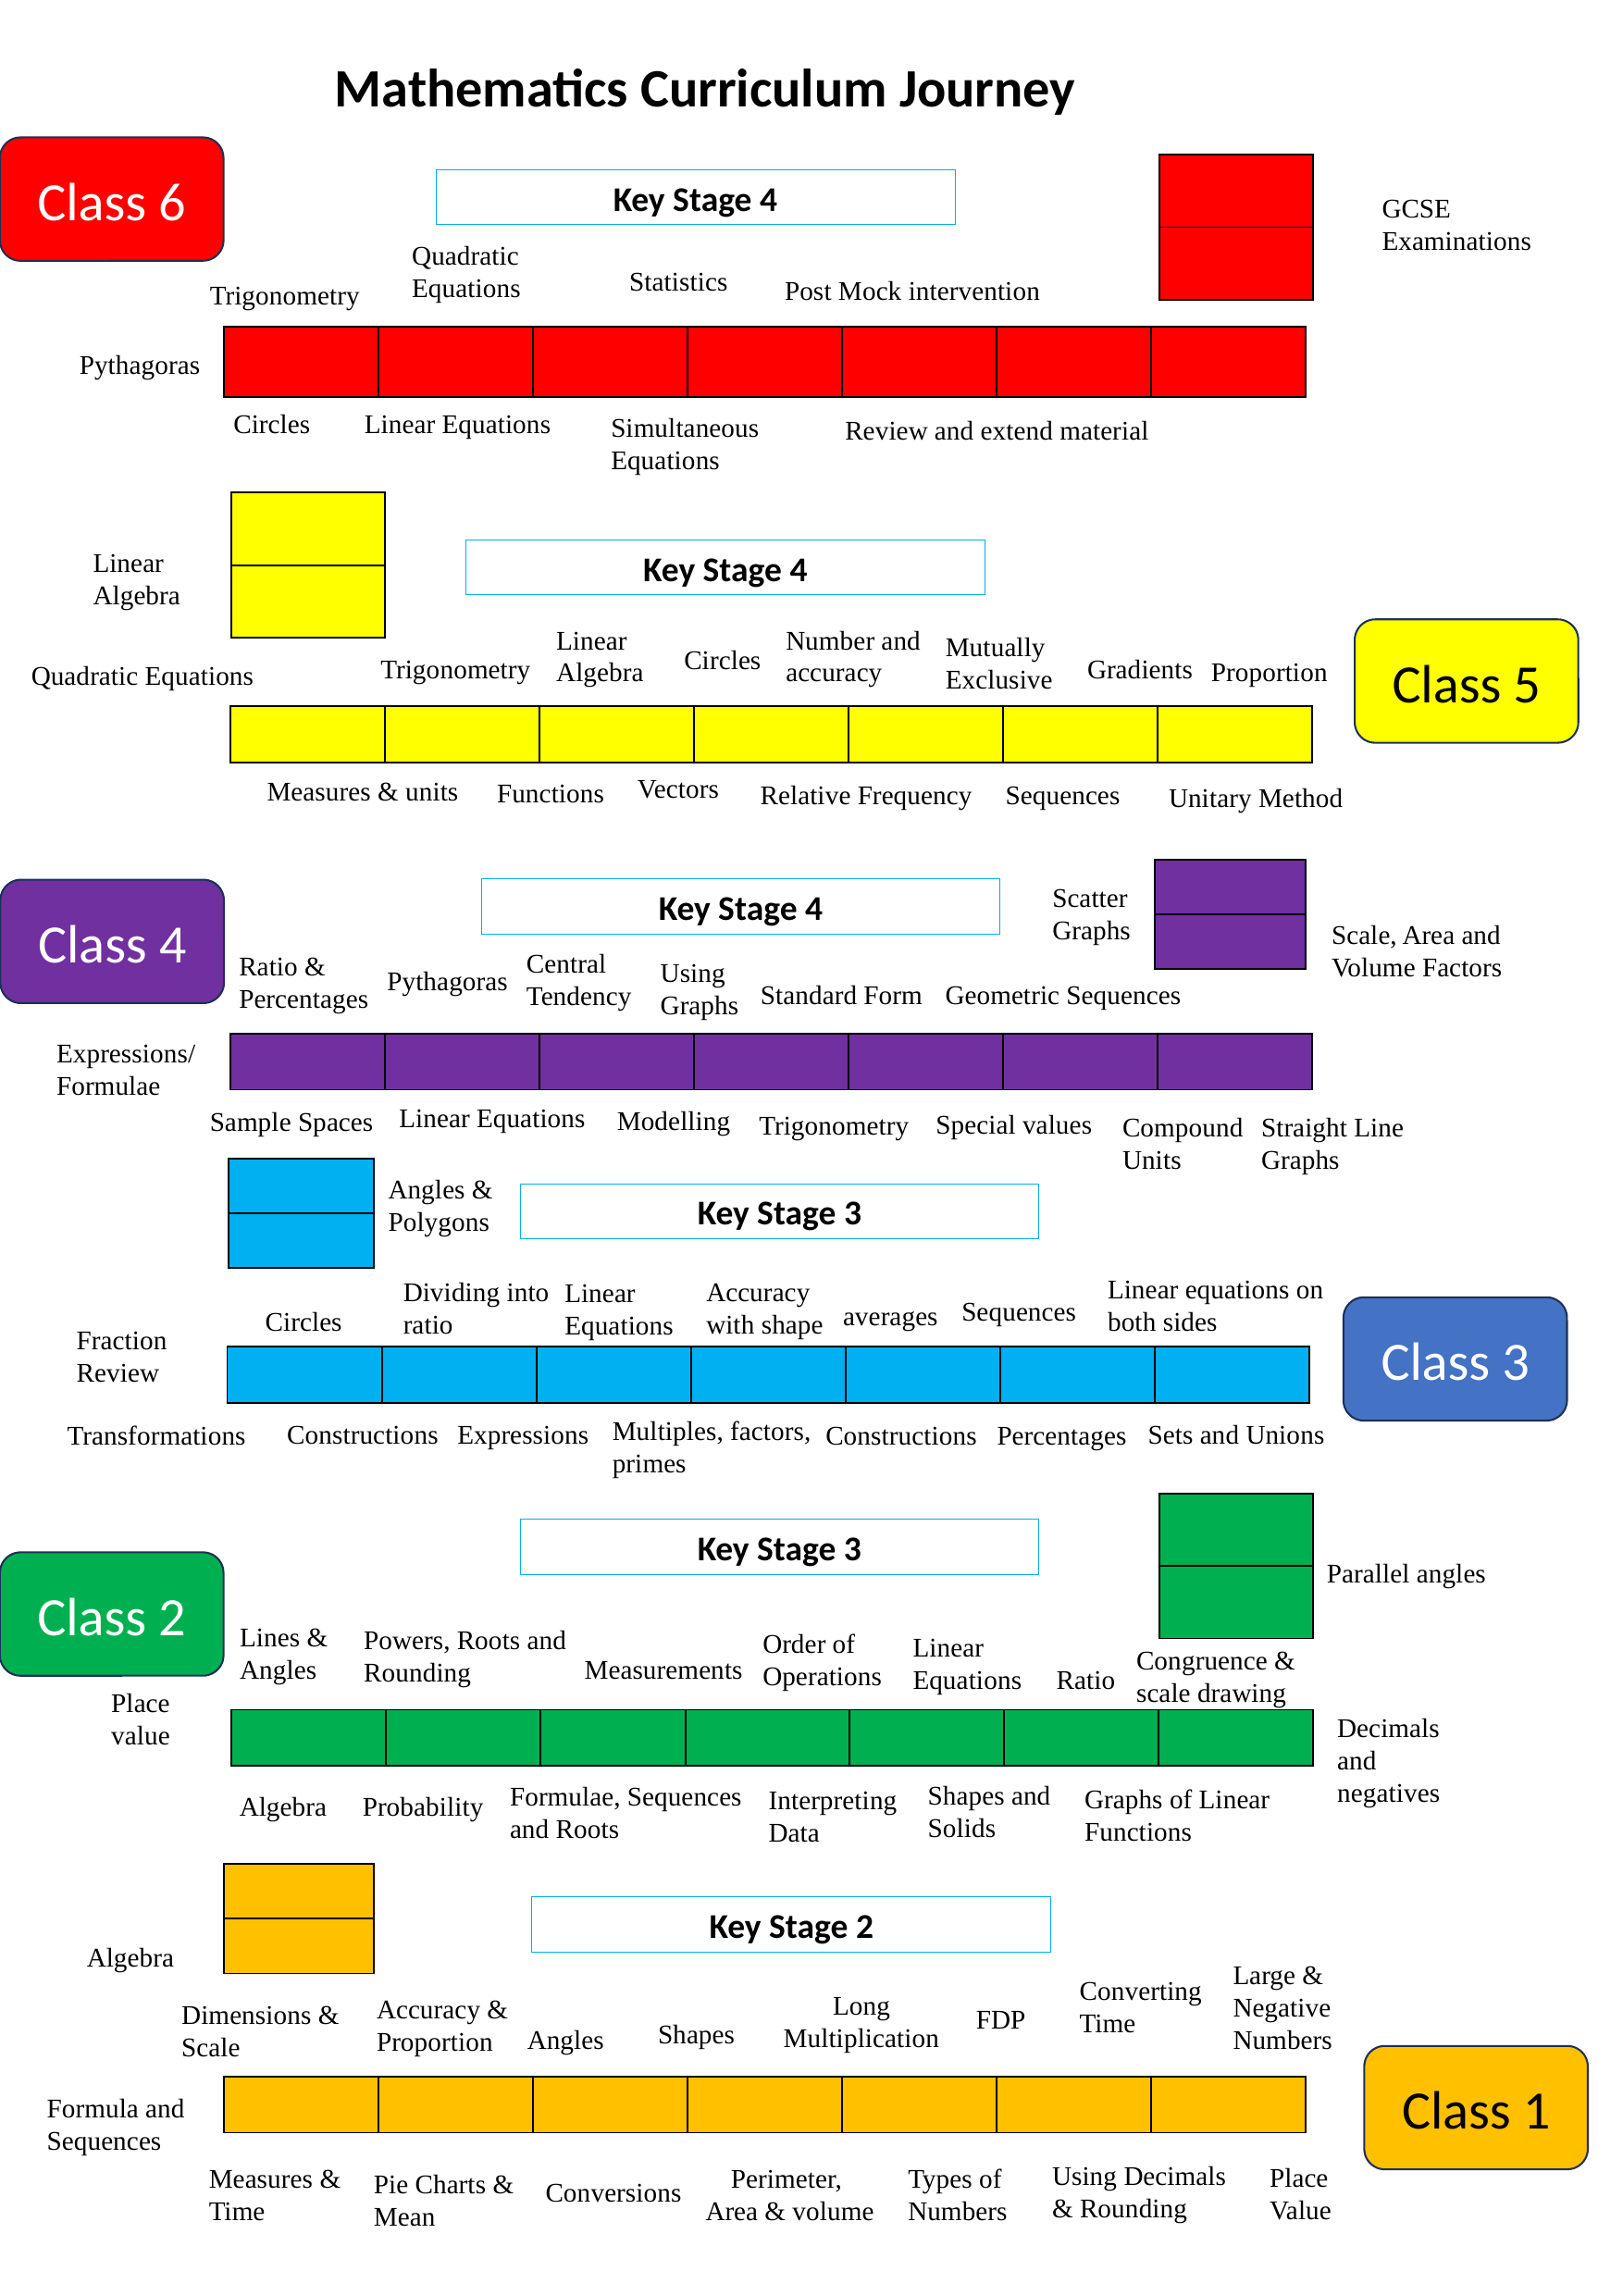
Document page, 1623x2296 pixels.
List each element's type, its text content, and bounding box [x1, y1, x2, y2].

text_box Scale, Area and Volume Factors [1318, 910, 1532, 989]
text_box Expressions/Formulae [43, 1029, 217, 1108]
text_box Formula and Sequences [32, 2084, 259, 2163]
table_header [379, 2078, 532, 2132]
text_box Ratio & Percentages [225, 941, 385, 1021]
table_header [997, 328, 1150, 396]
table_header [695, 707, 848, 762]
table_header [540, 1035, 693, 1089]
text_box Standard Form [747, 970, 931, 1017]
text_box Special values [922, 1100, 1117, 1147]
table_header [688, 328, 841, 396]
text_box Angles [561, 2008, 656, 2064]
table_header [688, 2078, 841, 2132]
text_box Interpreting Data [754, 1775, 943, 1855]
text_box Linear Equations [351, 400, 575, 446]
text_box Place value [97, 1678, 221, 1757]
table_header [225, 2078, 378, 2132]
table_header [541, 1710, 685, 1765]
table_cell [225, 1919, 373, 1973]
text_box Circles [219, 400, 328, 447]
text_box Key Stage 4 [465, 540, 985, 595]
text_box Quadratic Equations [18, 651, 298, 698]
text_box Scatter Graphs [1038, 874, 1166, 952]
text_box FDP [962, 1994, 1077, 2042]
text_box Sample Spaces [196, 1097, 406, 1144]
text_box Modelling [603, 1097, 745, 1144]
text_box Using Graphs [646, 948, 787, 1027]
text_box Shapes [656, 2010, 790, 2056]
text_box Linear Equations [385, 1093, 625, 1140]
table_cell [229, 1214, 373, 1267]
text_box Number and accuracy [772, 615, 939, 695]
text_box Transformations [53, 1403, 264, 1459]
text_box Conversions [558, 2168, 704, 2215]
table_header [1001, 1347, 1154, 1402]
text_box Multiples, factors, primes [599, 1407, 837, 1485]
table_header [225, 328, 378, 396]
table_header [383, 1347, 536, 1402]
text_box Pythagoras [373, 949, 513, 1004]
text_box Statistics [615, 257, 810, 304]
text_box Constructions [812, 1403, 1020, 1459]
table_header [687, 1710, 849, 1765]
text_box Algebra [72, 1925, 217, 1981]
table_header [1158, 707, 1311, 762]
text_box Decimals and negatives [1323, 1704, 1500, 1815]
text_box Constructions [273, 1409, 466, 1457]
table_header [534, 328, 687, 396]
text_box Probability [349, 1774, 496, 1831]
text_box Class 2 [0, 1551, 225, 1677]
text_box Relative Frequency [746, 771, 997, 817]
text_box GCSE Examinations [1368, 183, 1551, 263]
table_header [997, 2078, 1150, 2132]
table_header [843, 2078, 996, 2132]
text_box Dimensions & Scale [167, 1990, 362, 2069]
table_header [1158, 1035, 1311, 1089]
text_box Sequences [982, 1287, 1103, 1334]
text_box Measurements [570, 1645, 749, 1692]
text_box Formulae, Sequences and Roots [496, 1771, 772, 1851]
table_header [534, 2078, 687, 2132]
table_header [538, 1347, 690, 1402]
table_cell [1156, 915, 1305, 968]
table_header [847, 1347, 999, 1402]
table_header [849, 1035, 1002, 1089]
text_box Class 1 [1363, 2044, 1590, 2171]
text_box Trigonometry [745, 1093, 929, 1149]
table_header [1156, 1347, 1308, 1402]
table_header [850, 1710, 1003, 1765]
table_header [1160, 155, 1312, 227]
text_box Proportion [1197, 648, 1352, 694]
text_box Order of Operations [749, 1620, 925, 1698]
table_header [1152, 328, 1305, 396]
text_box Accuracy & Proportion [363, 1984, 561, 2064]
table_header [1004, 1035, 1157, 1089]
text_box Compound Units [1109, 1102, 1263, 1182]
table_header [695, 1035, 848, 1089]
text_box Parallel angles [1313, 1548, 1518, 1595]
text_box Class 6 [0, 136, 225, 262]
text_box averages [858, 1284, 982, 1339]
table_cell [232, 566, 384, 637]
text_box Converting Time [1065, 1966, 1220, 2045]
table_header [231, 707, 384, 762]
table_header [540, 707, 693, 762]
text_box Key Stage 4 [481, 878, 1000, 935]
text_box Using Decimals & Rounding [1038, 2151, 1246, 2230]
text_box Fraction Review [63, 1315, 209, 1395]
table_header [386, 707, 539, 762]
text_box Perimeter, Area & volume [680, 2154, 899, 2233]
text_box Pie Charts & Mean [360, 2159, 558, 2239]
text_box Graphs of Linear Functions [1071, 1774, 1309, 1854]
table_header [232, 493, 384, 565]
table_header [386, 1035, 539, 1089]
text_box Sequences [991, 770, 1151, 817]
table_header [1159, 1715, 1312, 1765]
text_box Trigonometry [196, 271, 376, 317]
table_header [1156, 861, 1305, 913]
text_box Linear Algebra [542, 615, 680, 695]
text_box Angles & Polygons [374, 1164, 520, 1244]
table_header [1152, 2078, 1305, 2132]
text_box Linear Algebra [79, 539, 217, 617]
text_box Pythagoras [66, 332, 242, 388]
text_box Geometric Sequences [931, 970, 1200, 1017]
text_box Central Tendency [513, 938, 702, 1018]
table_header [225, 1865, 373, 1917]
text_box Vectors [632, 763, 748, 811]
text_box Linear Equations [551, 1268, 703, 1347]
text_box Class 4 [0, 878, 226, 1004]
text_box Large & Negative Numbers [1219, 1951, 1396, 2062]
text_box Key Stage 3 [520, 1184, 1039, 1239]
table_header [231, 1035, 384, 1089]
table_cell [1160, 228, 1312, 299]
table_header [387, 1710, 539, 1765]
table_header [1160, 1495, 1312, 1565]
text_box Circles [251, 1297, 378, 1344]
text_box Shapes and Solids [913, 1771, 1066, 1850]
text_box Gradients [1126, 645, 1211, 691]
text_box Congruence & scale drawing [1122, 1635, 1324, 1715]
table_header [1005, 1710, 1158, 1765]
text_box Review and extend material [831, 405, 1301, 453]
table_header [692, 1347, 845, 1402]
table_header [228, 1347, 381, 1402]
text_box Mutually Exclusive [932, 622, 1126, 701]
text_box Mathematics Curriculum Journey [307, 46, 1103, 125]
text_box Unitary Method [1155, 774, 1379, 820]
table_cell [1160, 1567, 1312, 1635]
table_header [232, 1710, 385, 1765]
text_box Long Multiplication [767, 1981, 956, 2061]
text_box Simultaneous Equations [597, 403, 867, 482]
table_header [843, 328, 996, 396]
text_box Ratio [1042, 1655, 1122, 1702]
table_header [229, 1160, 373, 1212]
text_box Place Value [1256, 2153, 1371, 2232]
text_box Powers, Roots and Rounding [350, 1616, 582, 1694]
text_box Straight Line Graphs [1247, 1103, 1427, 1182]
text_box Measures & Time [195, 2153, 393, 2233]
text_box Algebra [225, 1774, 349, 1831]
text_box Post Mock intervention [771, 267, 1059, 314]
text_box Circles [680, 635, 778, 682]
text_box Types of Numbers [899, 2154, 1037, 2233]
text_box Sets and Unions [1149, 1409, 1339, 1457]
text_box Linear equations on both sides [1094, 1264, 1344, 1344]
text_box Class 3 [1342, 1296, 1568, 1422]
text_box Linear Equations [898, 1622, 1051, 1702]
text_box Measures & units [253, 767, 477, 813]
text_box Expressions [466, 1409, 616, 1457]
table_header [1004, 707, 1157, 762]
table_header [849, 707, 1002, 762]
text_box Key Stage 3 [520, 1519, 1039, 1575]
text_box Accuracy with shape [692, 1267, 858, 1347]
text_box Key Stage 2 [531, 1896, 1051, 1953]
text_box Key Stage 4 [436, 169, 956, 225]
text_box Percentages [1020, 1404, 1149, 1459]
text_box Class 5 [1354, 618, 1580, 744]
table_header [379, 328, 532, 396]
text_box Lines & Angles [226, 1612, 403, 1692]
text_box Functions [483, 761, 632, 816]
text_box Quadratic Equations [398, 231, 587, 310]
text_box Dividing into ratio [390, 1268, 565, 1347]
text_box Trigonometry [366, 644, 546, 691]
